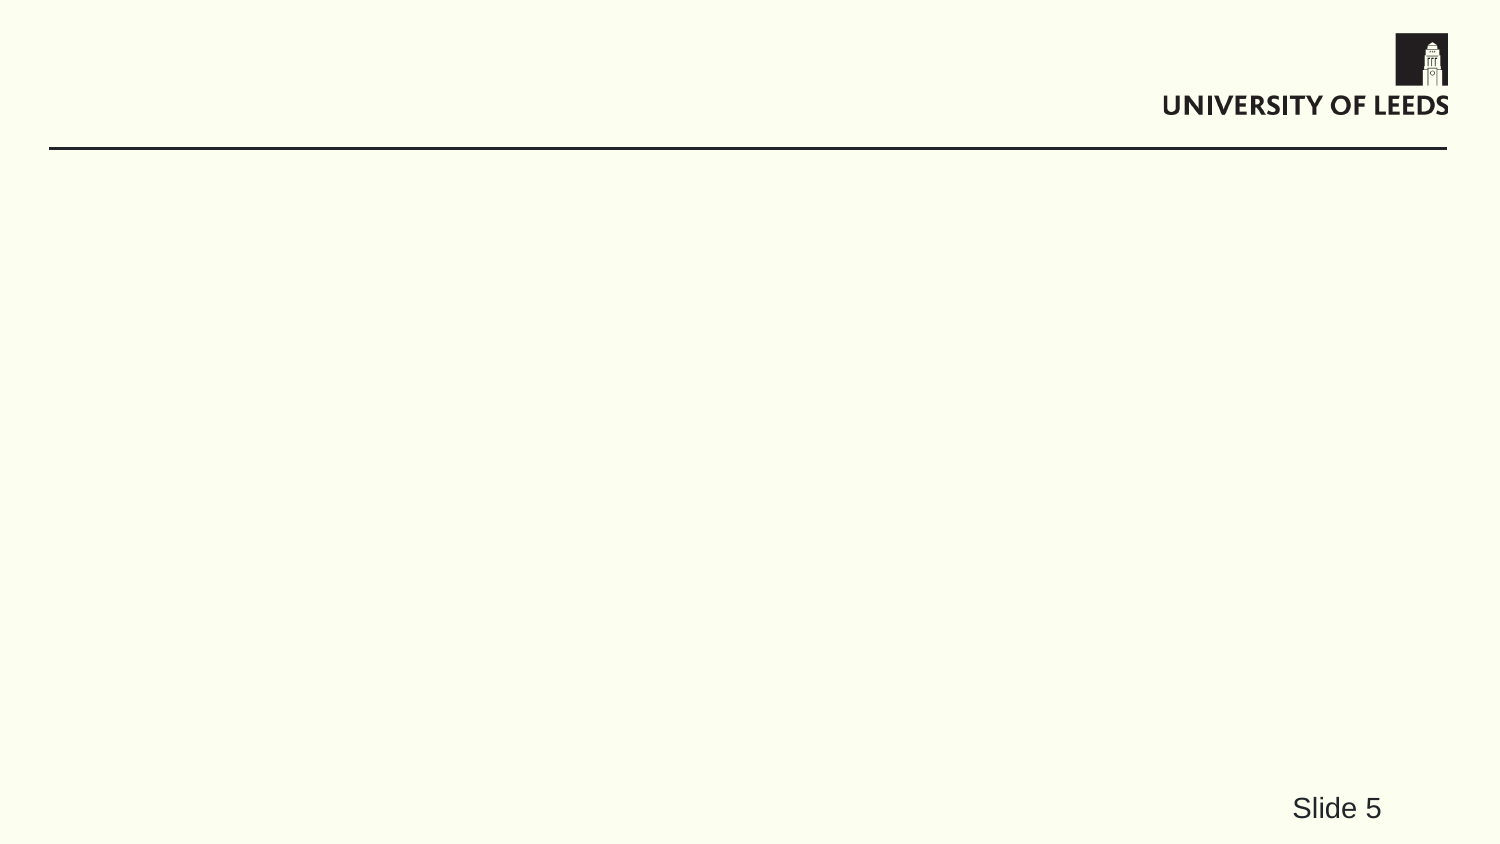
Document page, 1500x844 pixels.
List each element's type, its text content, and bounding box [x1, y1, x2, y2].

slide_number Slide 5 [1059, 784, 1397, 830]
